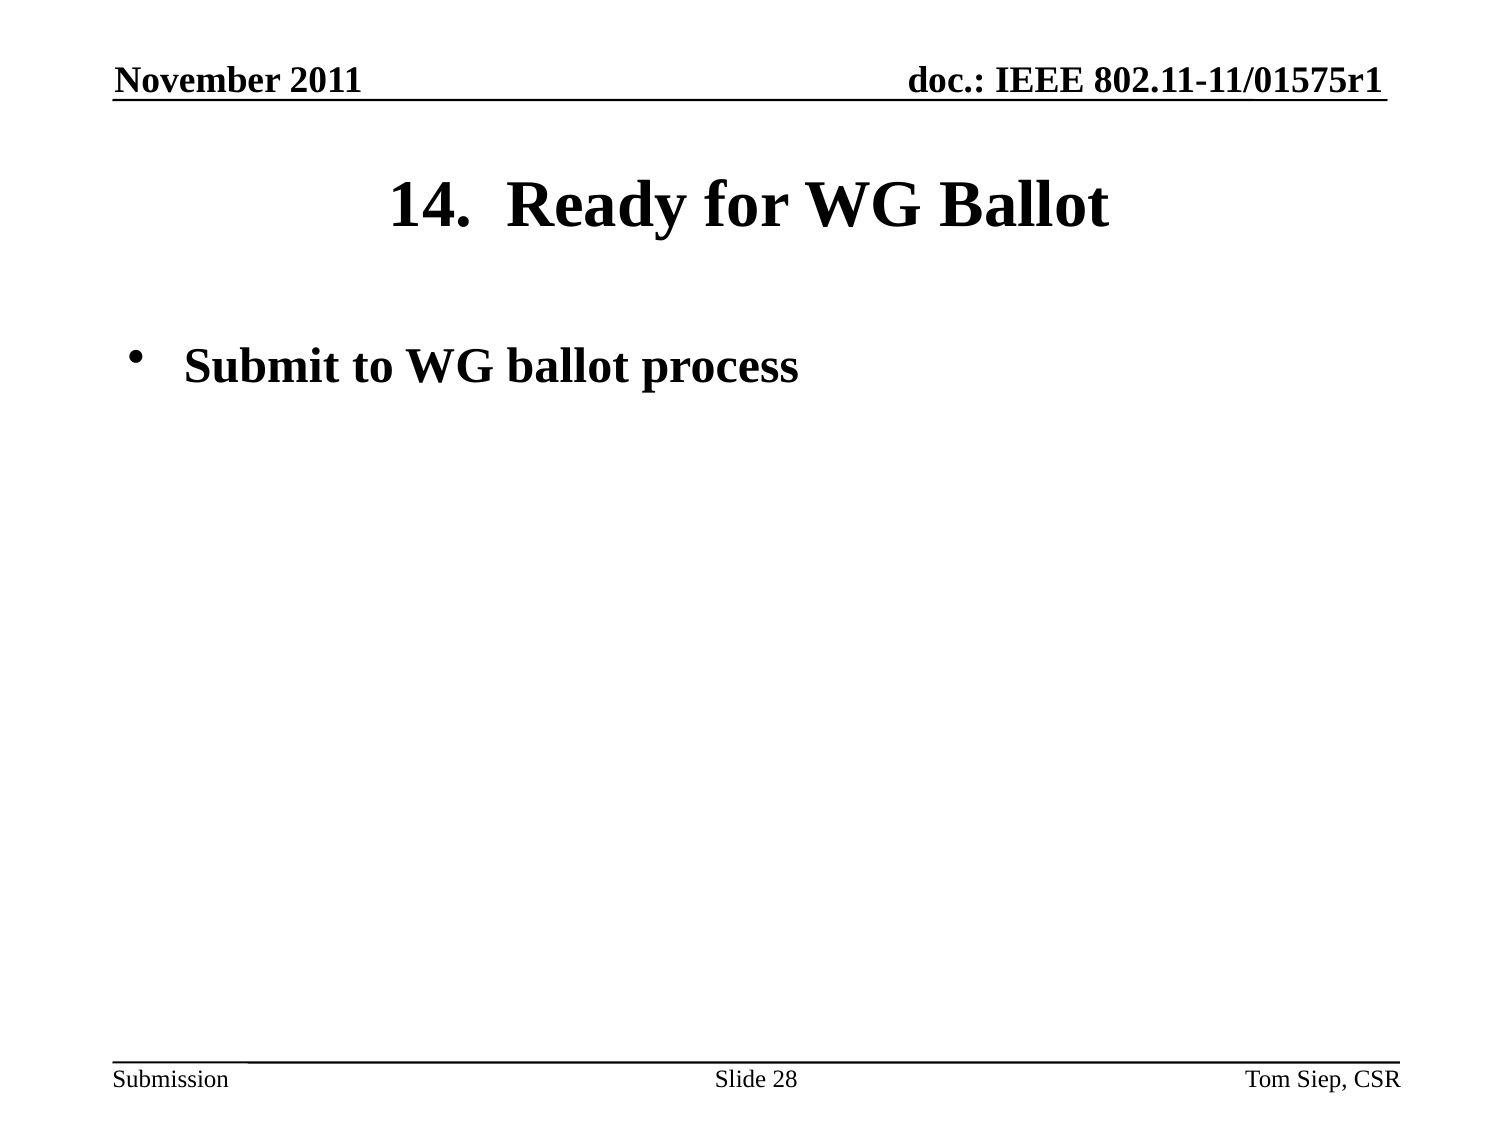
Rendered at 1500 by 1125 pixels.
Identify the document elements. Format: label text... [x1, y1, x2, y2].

list Submit to WG ballot process [112, 324, 1388, 1001]
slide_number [114, 54, 366, 101]
footer Tom Siep, CSR [1243, 1061, 1402, 1093]
title 14. Ready for WG Ballot [112, 112, 1388, 288]
slide_number Slide 28 [712, 1061, 800, 1093]
